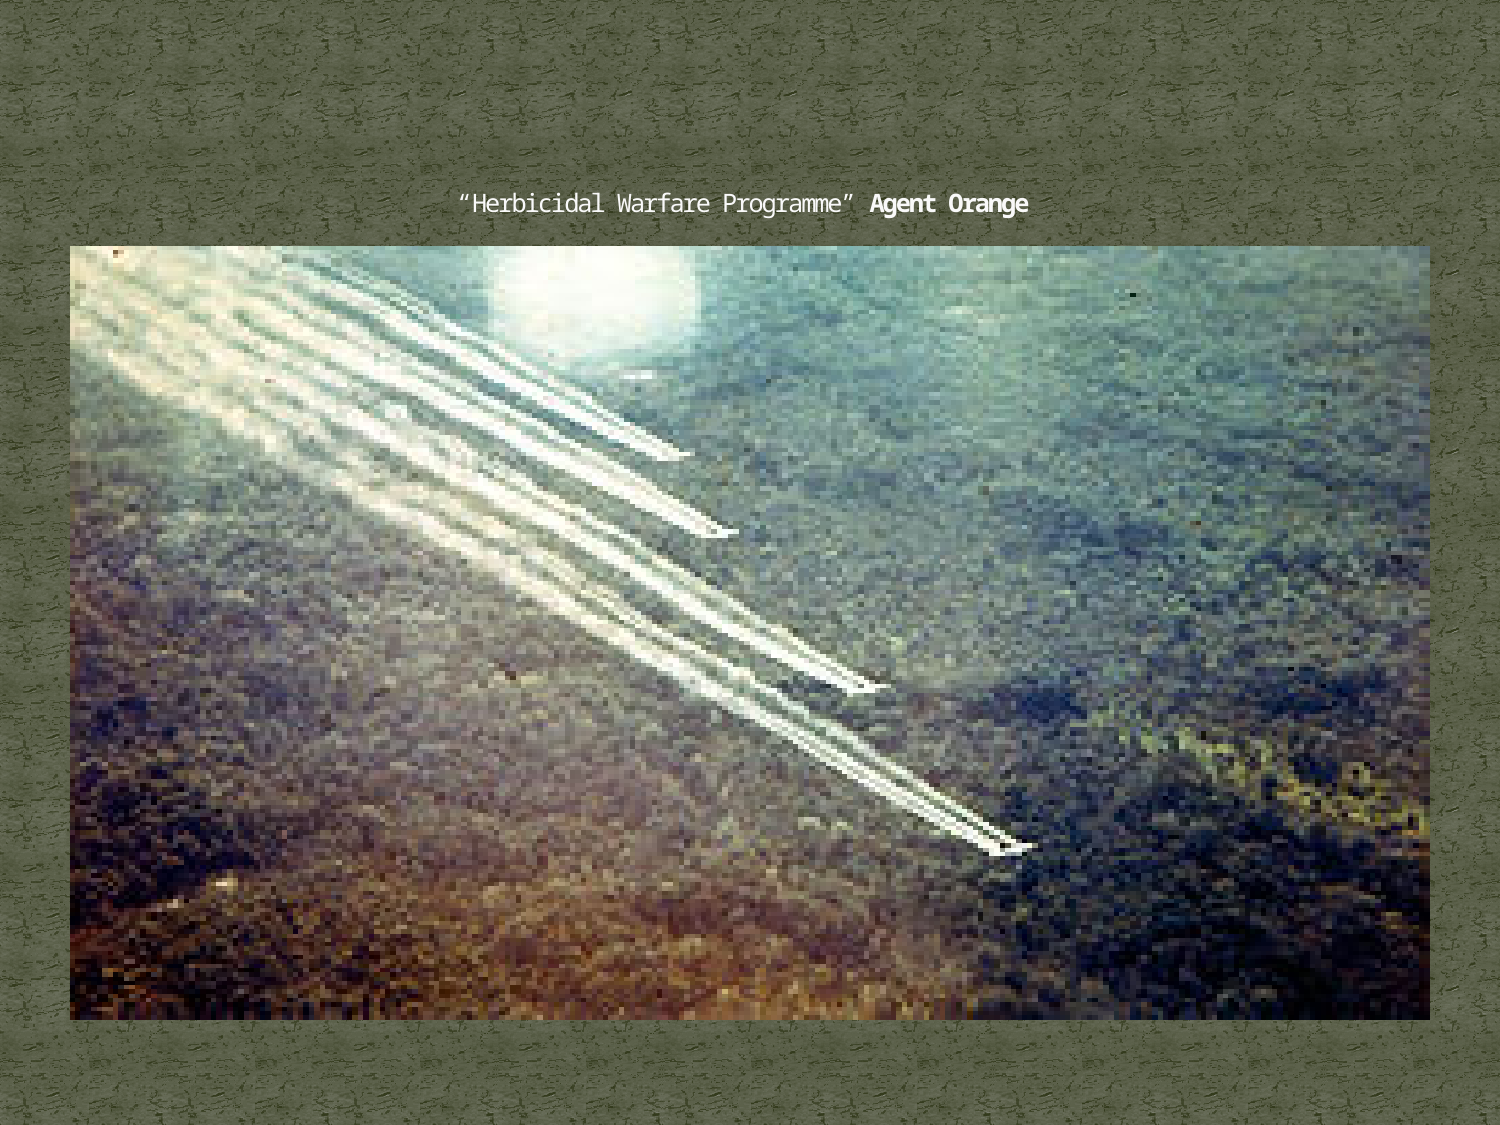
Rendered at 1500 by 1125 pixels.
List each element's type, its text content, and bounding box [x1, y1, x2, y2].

picture [70, 246, 1430, 1020]
title “Herbicidal Warfare Programme” Agent Orange [74, 24, 1425, 225]
